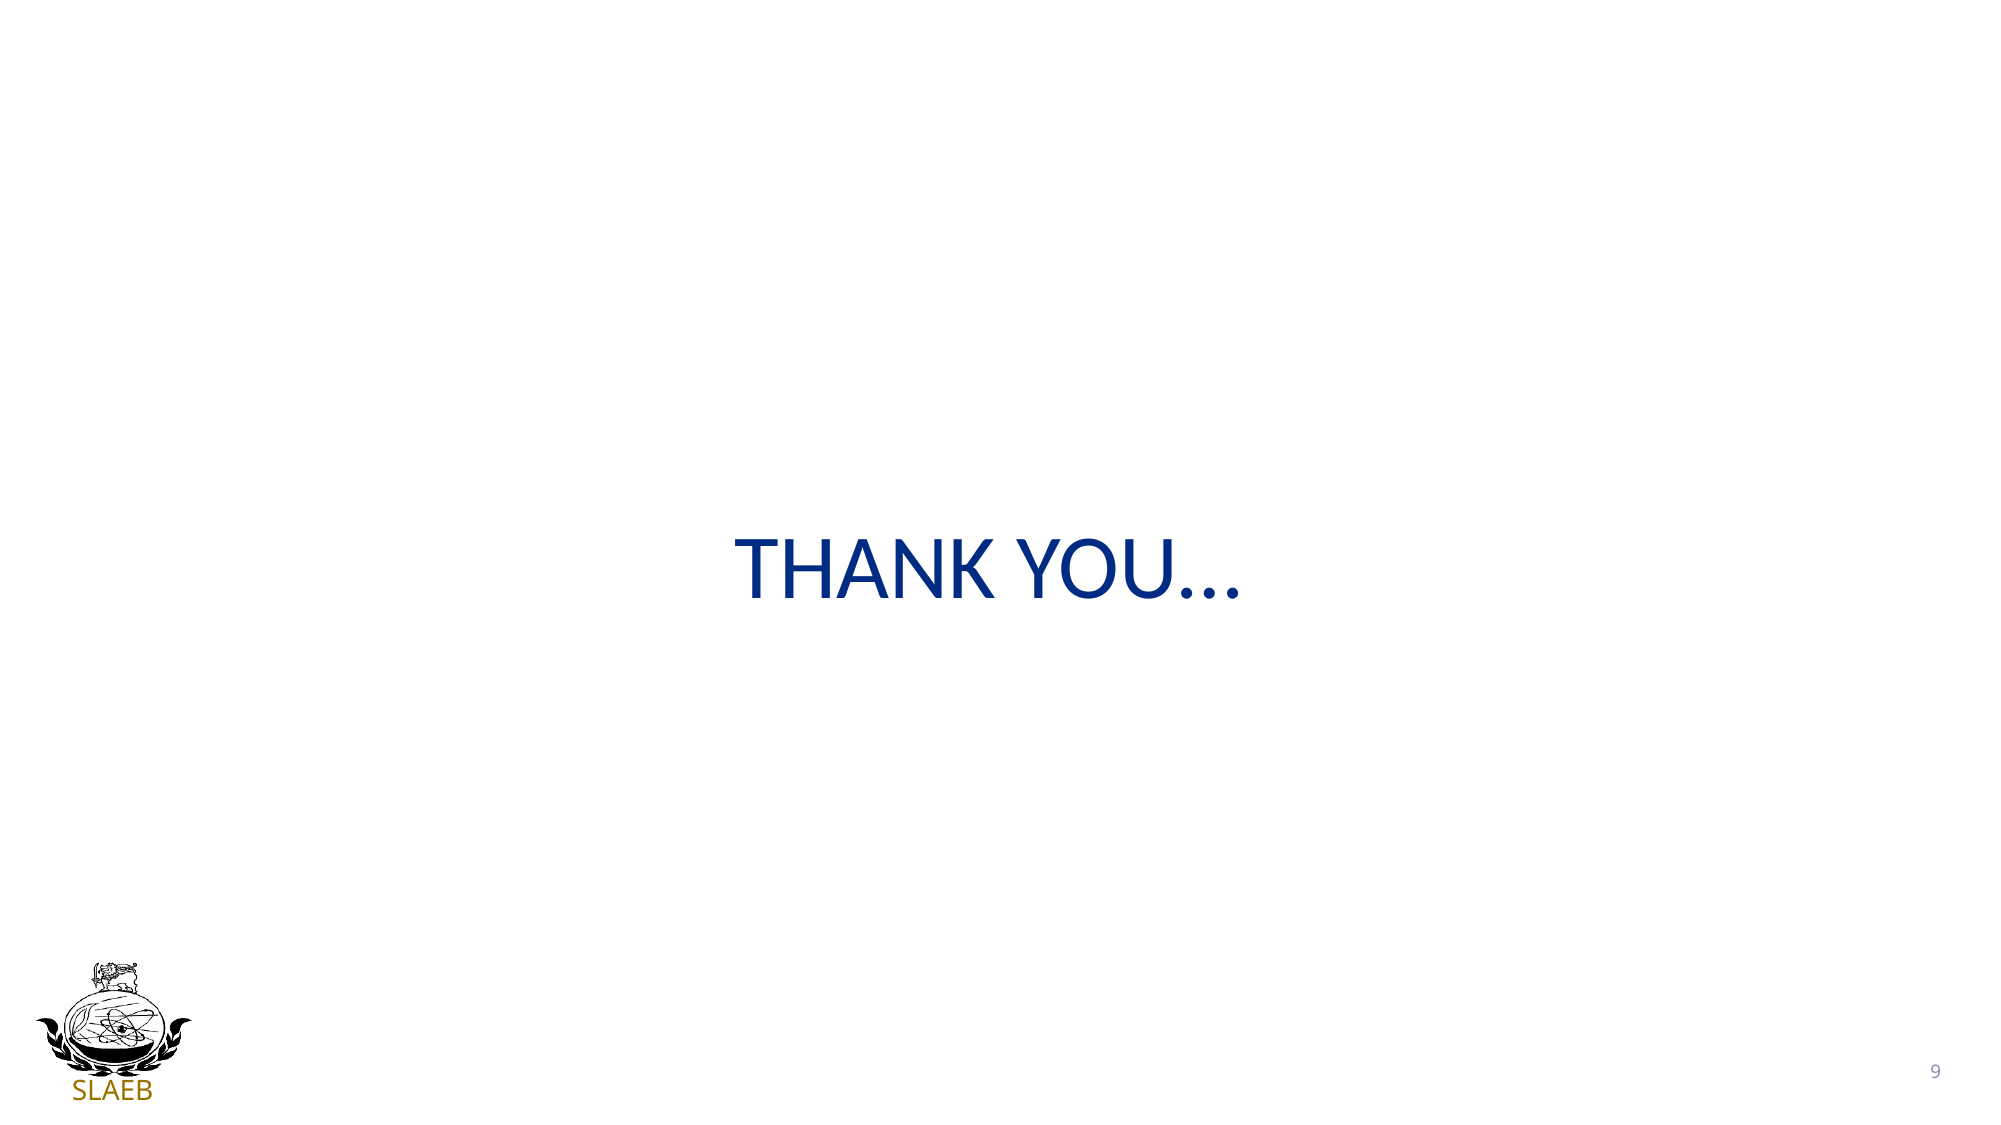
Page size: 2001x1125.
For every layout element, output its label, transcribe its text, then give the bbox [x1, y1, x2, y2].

picture [31, 959, 199, 1083]
text_box THANK YOU… [525, 499, 1451, 625]
slide_number 9 [1768, 1042, 1957, 1103]
